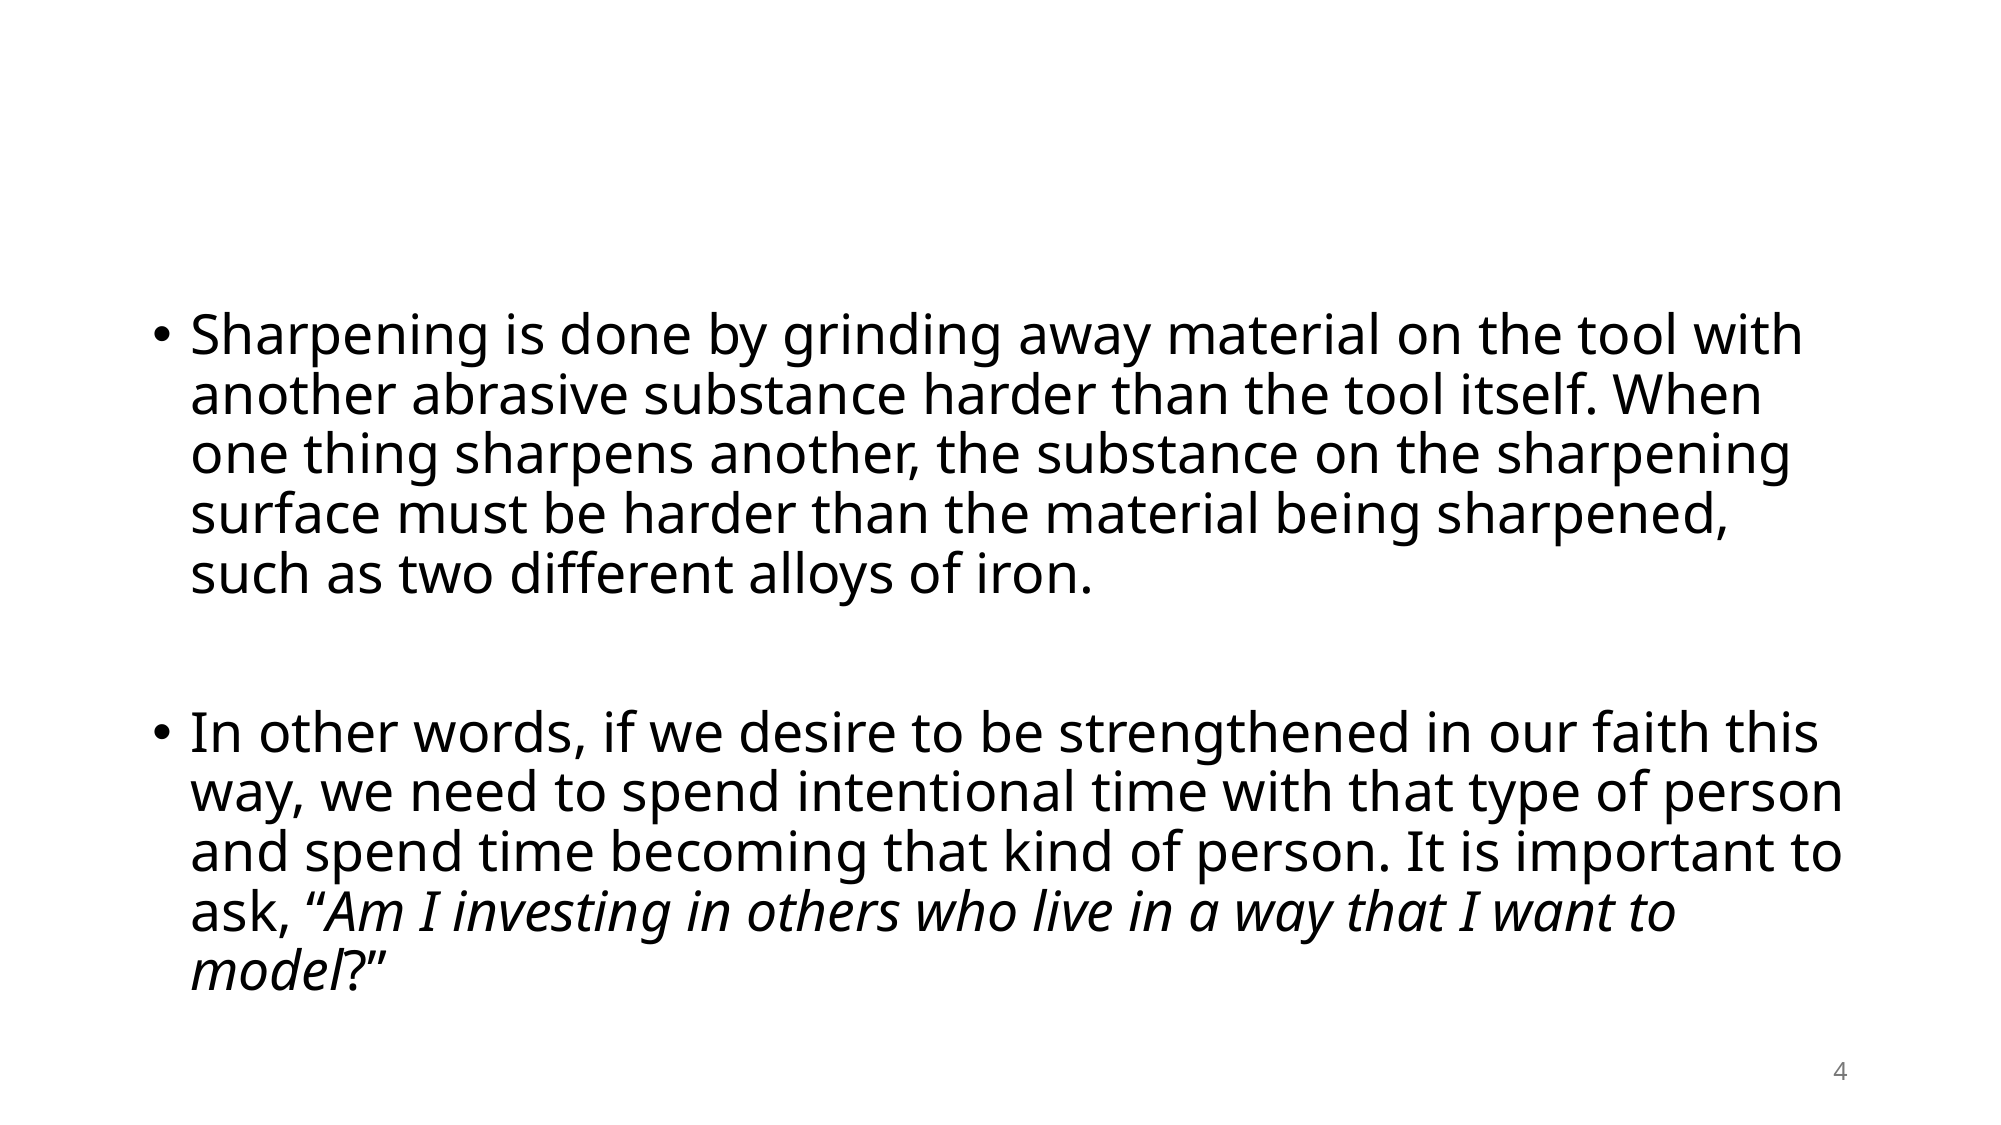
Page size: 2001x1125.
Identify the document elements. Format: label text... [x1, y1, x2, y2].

slide_number 4 [1412, 1042, 1863, 1103]
list Sharpening is done by grinding away material on the tool with another abrasive substance harder than the tool itself. When one thing sharpens another, the substance on the sharpening surface must be harder than the material being sharpened, such as two different alloys of iron. In other words, if we desire to be strengthened in our faith this way, we need to spend intentional time with that type of person and spend time becoming that kind of person. It is important to ask, “Am I investing in others who live in a way that I want to model?” [137, 299, 1863, 1014]
